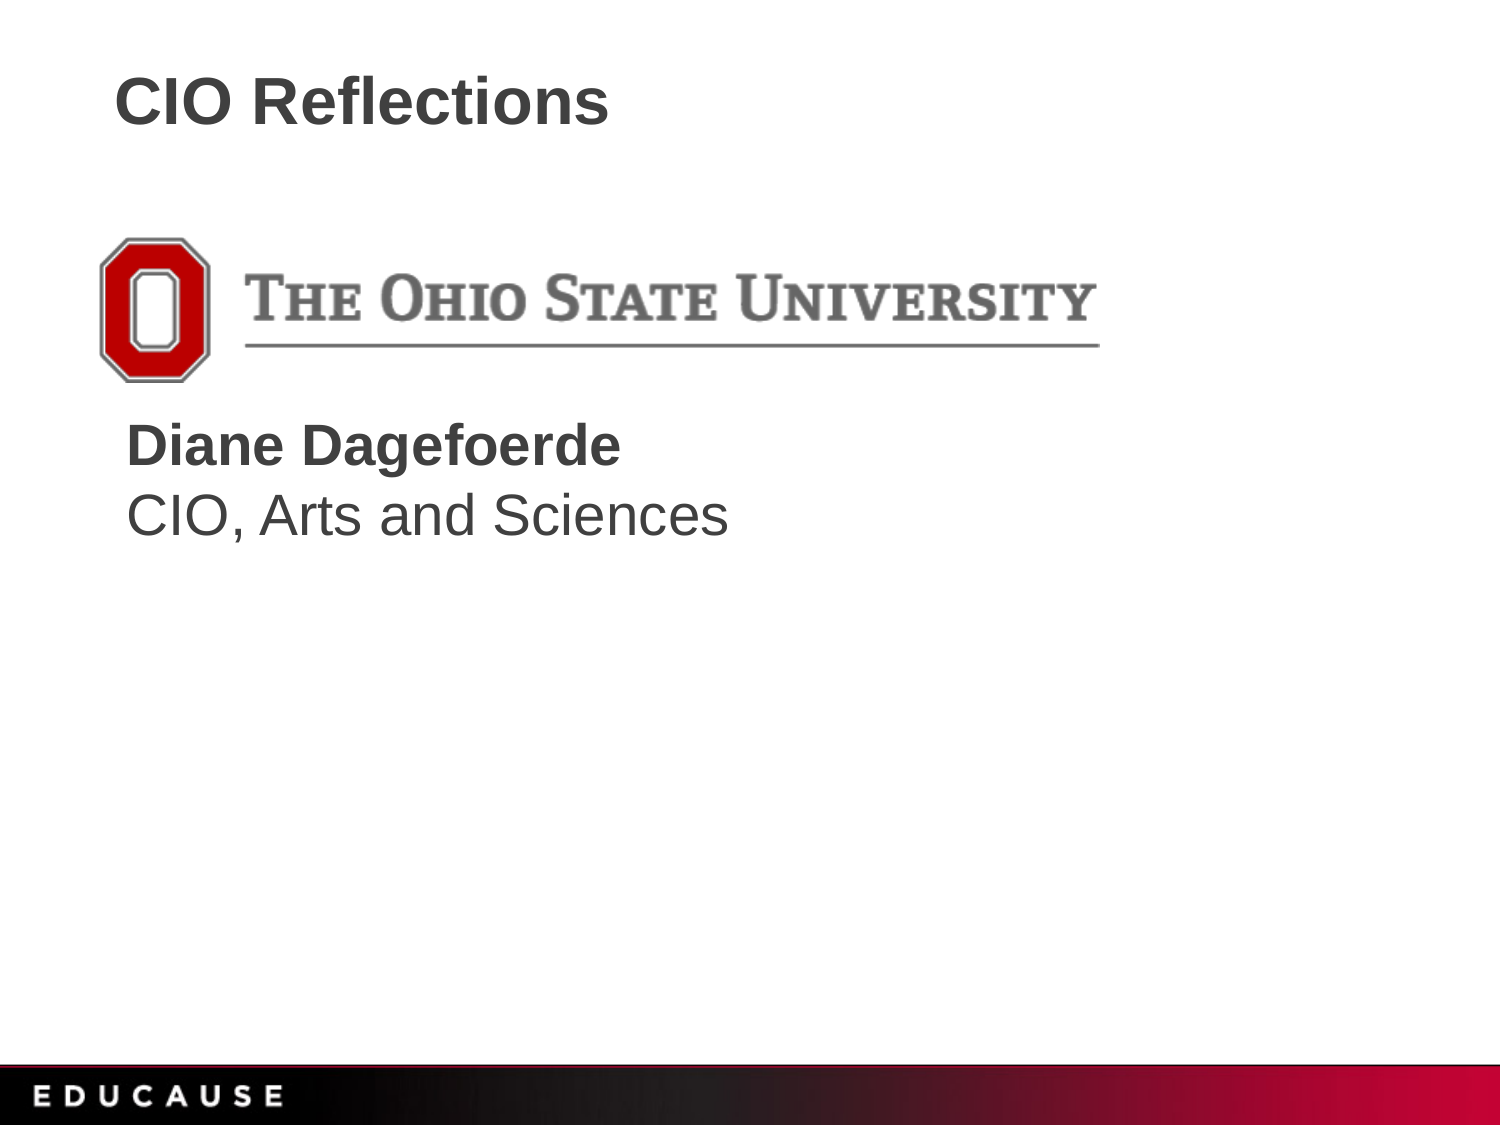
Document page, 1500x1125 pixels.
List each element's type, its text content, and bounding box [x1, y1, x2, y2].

title CIO Reflections [99, 50, 1416, 170]
picture [0, 0, 1500, 1125]
list Diane Dagefoerde CIO, Arts and Sciences [112, 399, 1088, 625]
